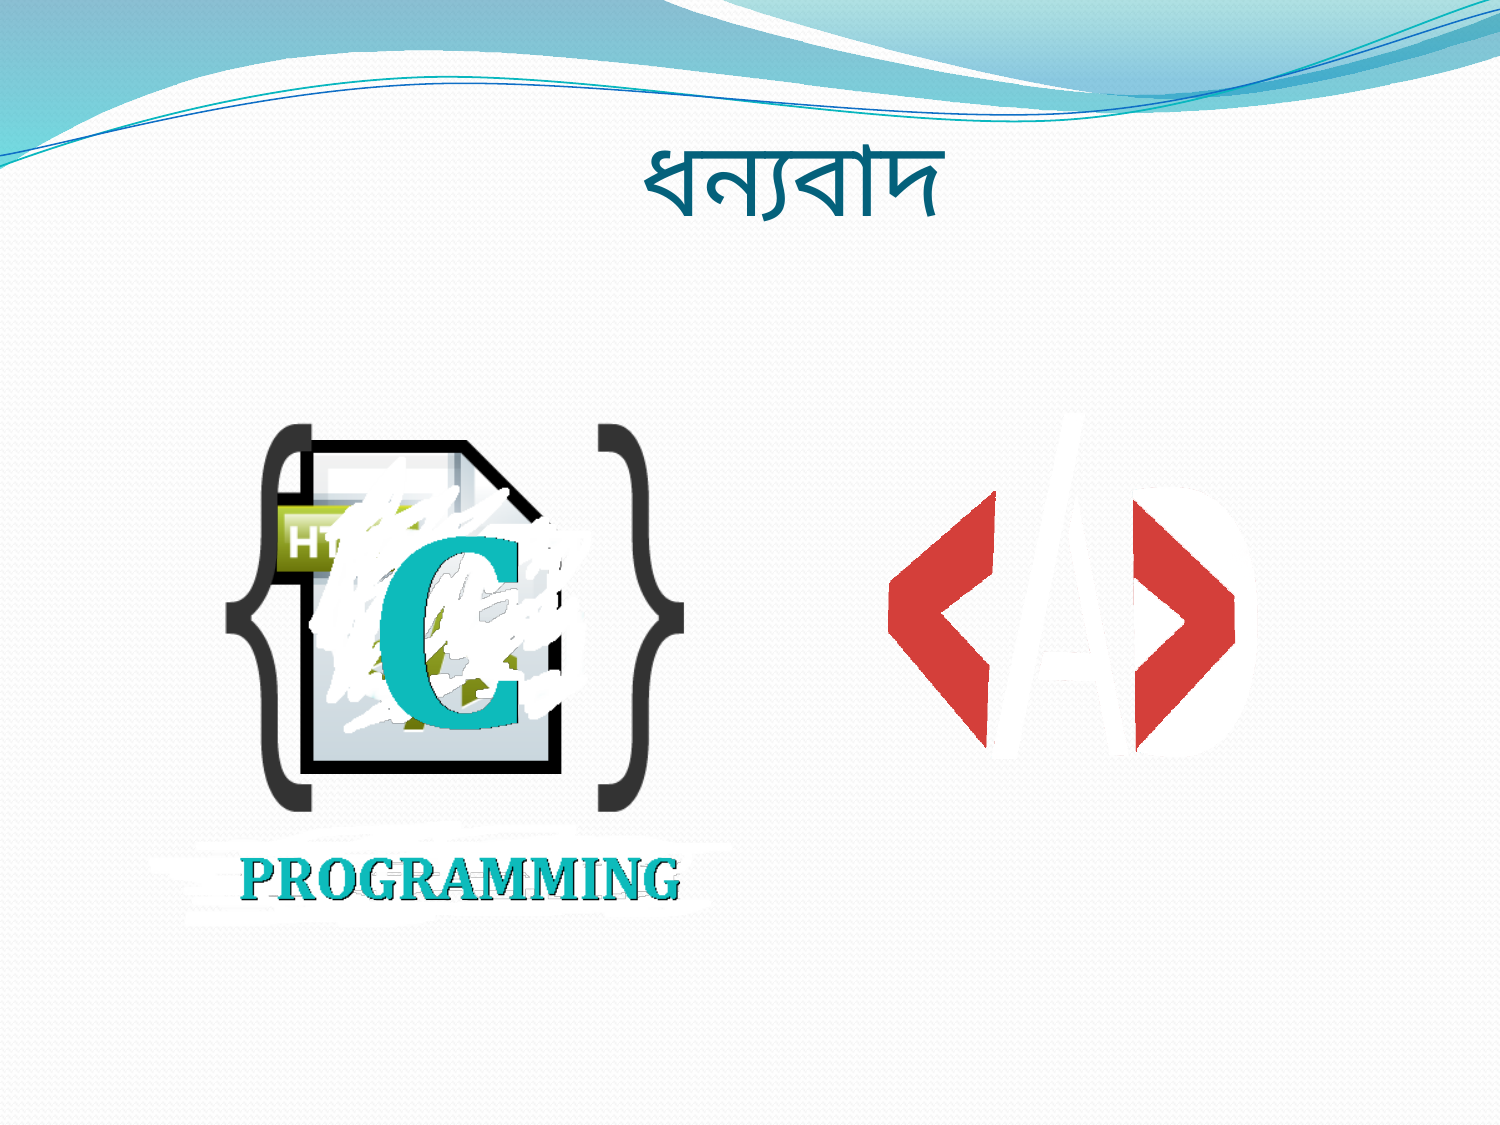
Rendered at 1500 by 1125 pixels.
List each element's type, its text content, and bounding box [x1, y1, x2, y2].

title ধন্যবাদ [450, 50, 1000, 238]
picture [882, 399, 1258, 781]
picture [137, 362, 776, 1001]
